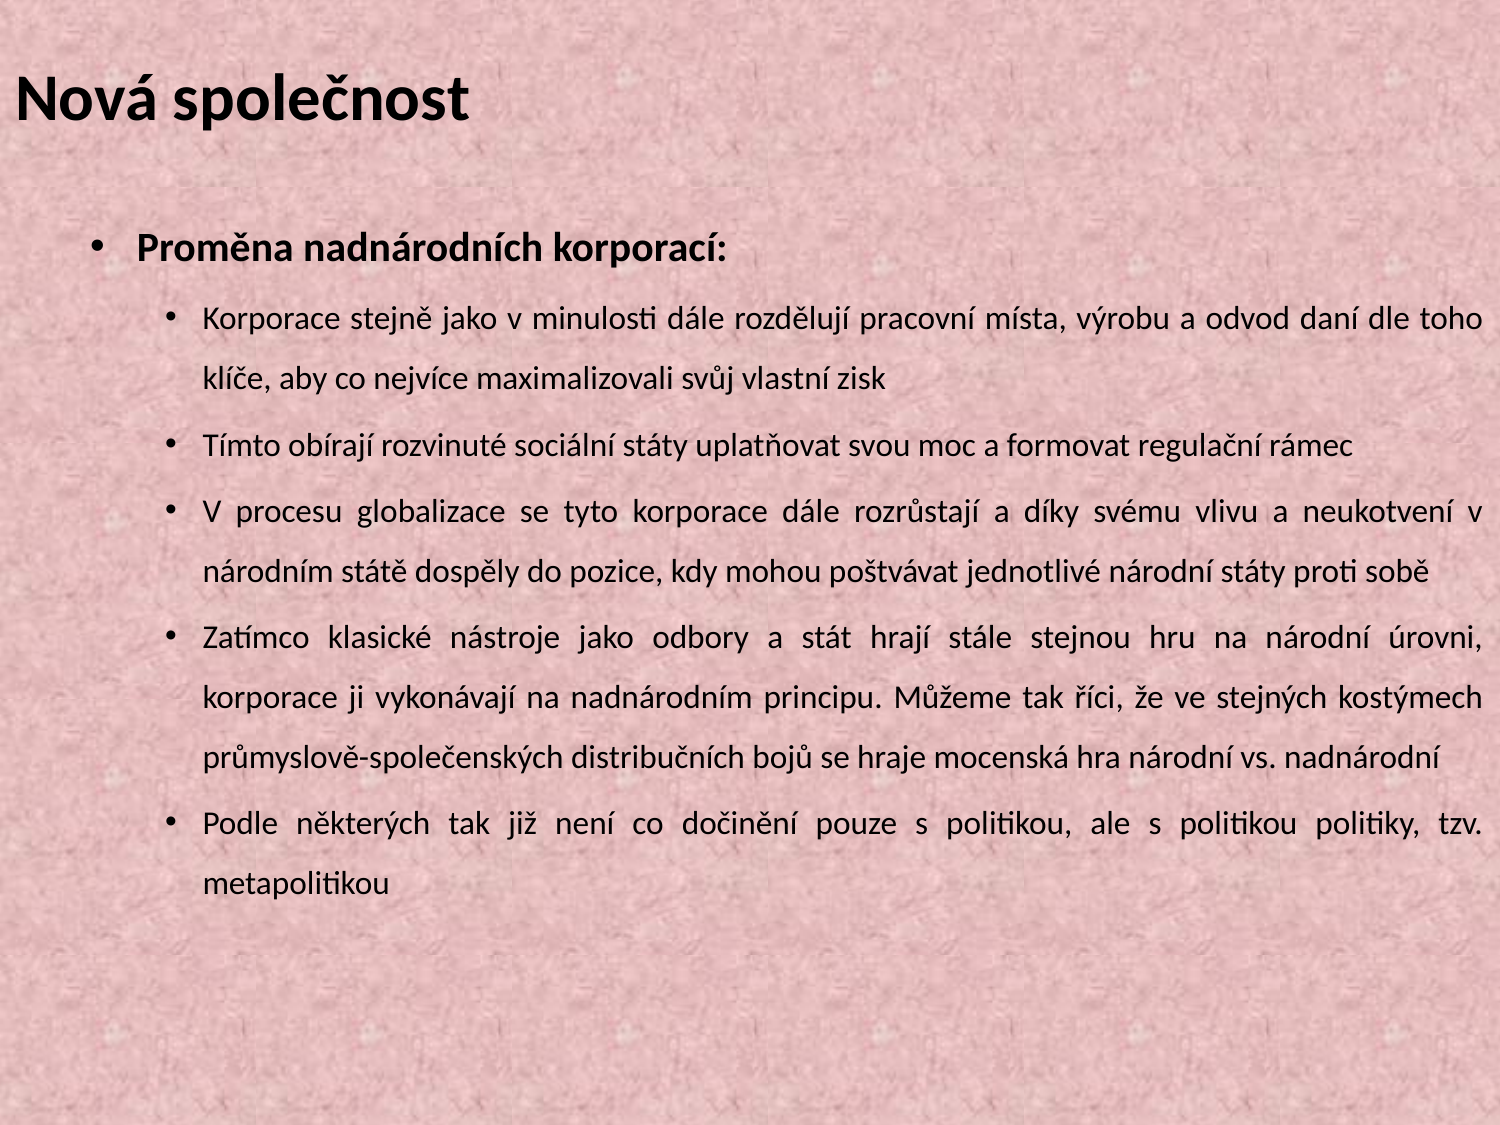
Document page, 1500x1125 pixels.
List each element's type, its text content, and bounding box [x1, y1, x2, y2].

list Proměna nadnárodních korporací: Korporace stejně jako v minulosti dále rozdělují pracovní místa, výrobu a odvod daní dle toho klíče, aby co nejvíce maximalizovali svůj vlastní zisk Tímto obírají rozvinuté sociální státy uplatňovat svou moc a formovat regulační rámec V procesu globalizace se tyto korporace dále rozrůstají a díky svému vlivu a neukotvení v národním státě dospěly do pozice, kdy mohou poštvávat jednotlivé národní státy proti sobě Zatímco klasické nástroje jako odbory a stát hrají stále stejnou hru na národní úrovni, korporace ji vykonávají na nadnárodním principu. Můžeme tak říci, že ve stejných kostýmech průmyslově-společenských distribučních bojů se hraje mocenská hra národní vs. nadnárodní Podle některých tak již není co dočinění pouze s politikou, ale s politikou politiky, tzv. metapolitikou [0, 187, 1500, 1125]
title Nová společnost [0, 0, 1500, 187]
